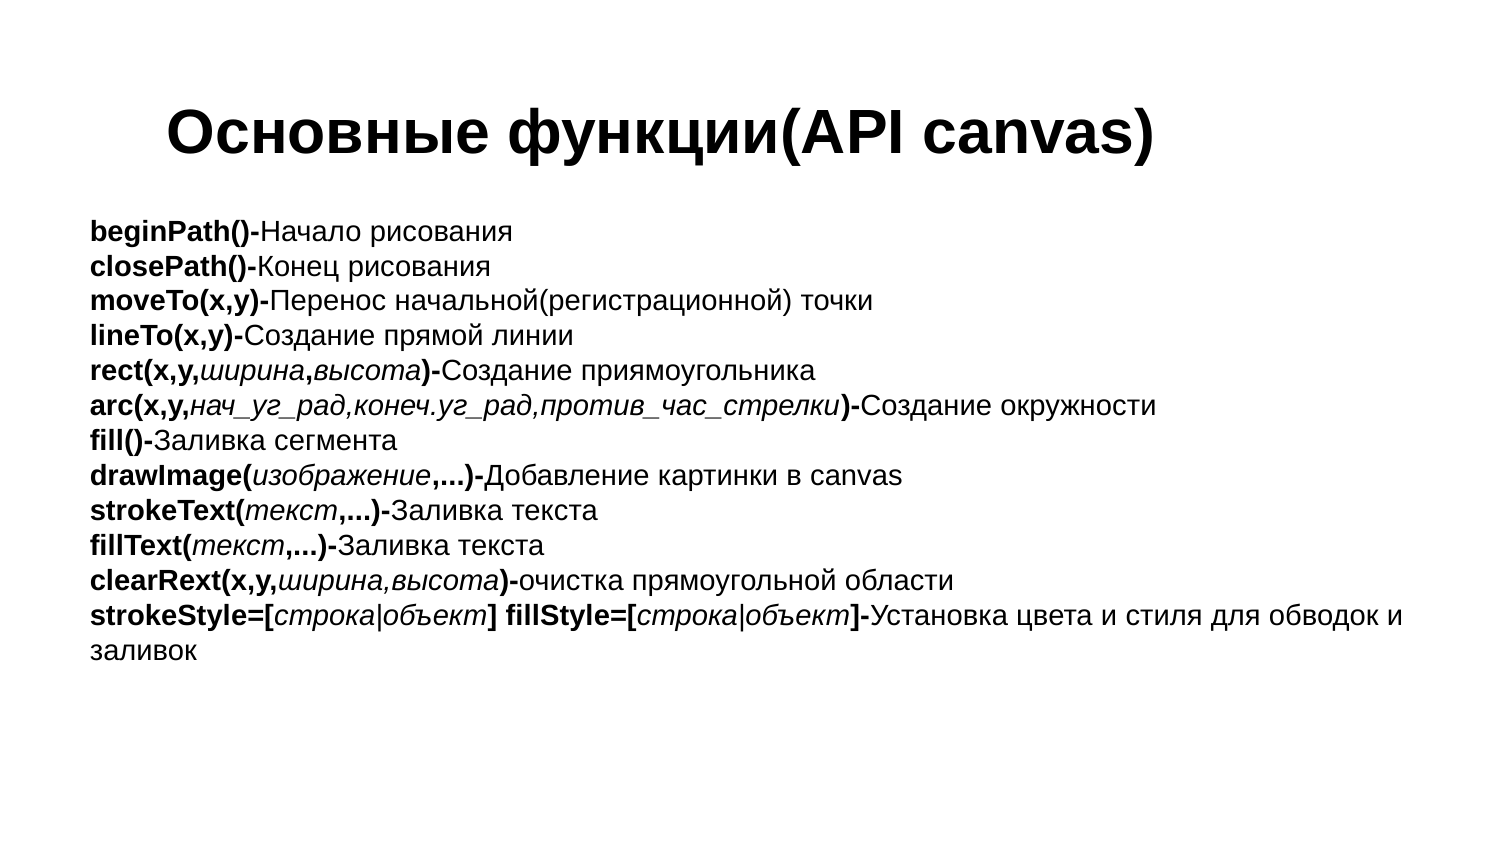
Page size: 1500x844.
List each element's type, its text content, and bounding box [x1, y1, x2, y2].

text_box Основные функции(API canvas) [152, 40, 1348, 182]
text_box beginPath()-Начало рисования closePath()-Конец рисования moveTo(x,y)-Перенос начальной(регистрационной) точки lineTo(x,y)-Создание прямой линии rect(x,y,ширина,высота)-Создание приямоугольника arc(x,y,нач_уг_рад,конеч.уг_рад,против_час_стрелки)-Создание окружности fill()-Заливка сегмента drawImage(изображение,...)-Добавление картинки в canvas strokeText(текст,...)-Заливка текста fillText(текст,...)-Заливка текста clearRext(x,y,ширина,высота)-очистка прямоугольной области strokeStyle=[строка|объект] fillStyle=[строка|объект]-Установка цвета и стиля для обводок и заливок [75, 196, 1425, 808]
